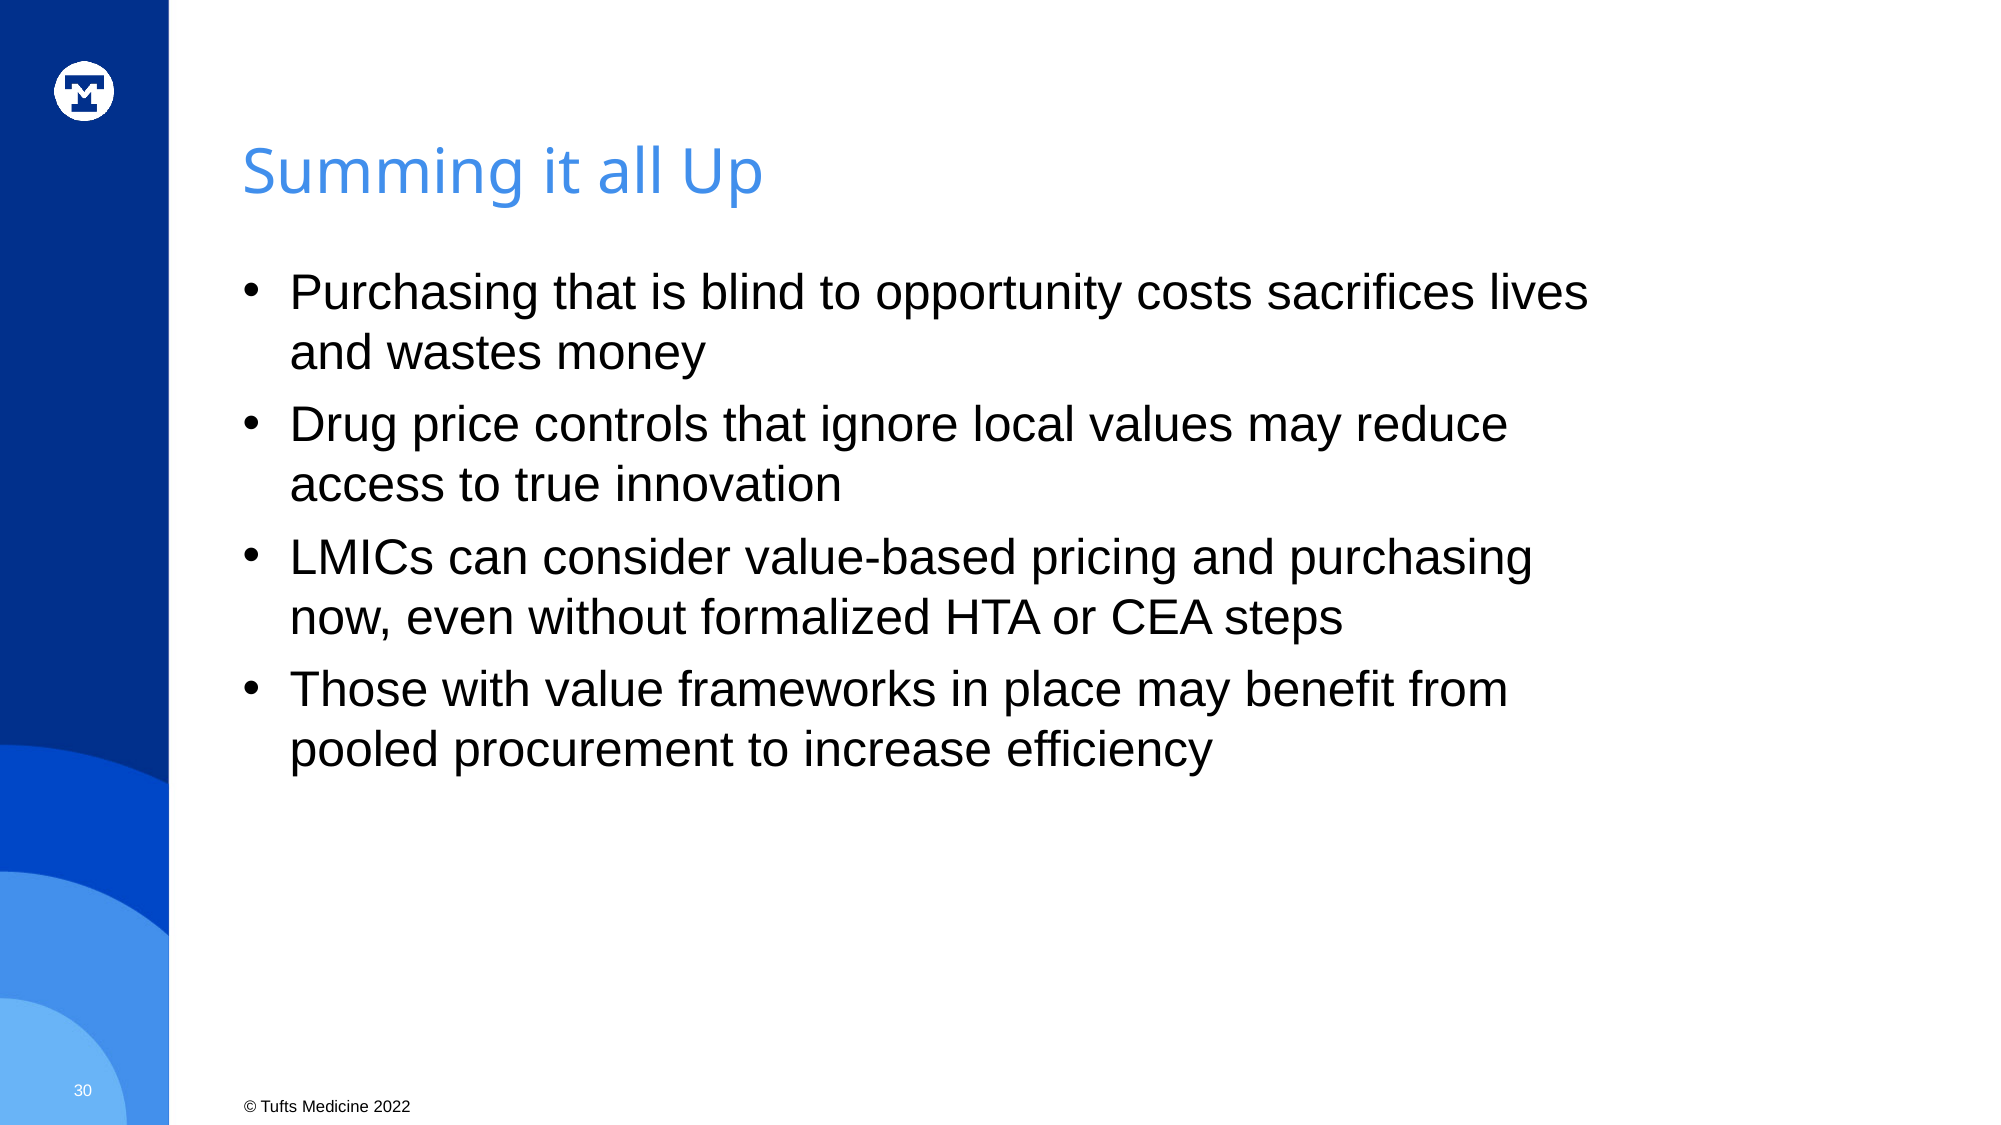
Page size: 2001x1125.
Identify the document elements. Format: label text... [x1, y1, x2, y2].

picture [0, 0, 2001, 1125]
list Purchasing that is blind to opportunity costs sacrifices lives and wastes money Drug price controls that ignore local values may reduce access to true innovation LMICs can consider value-based pricing and purchasing now, even without formalized HTA or CEA steps Those with value frameworks in place may benefit from pooled procurement to increase efficiency [242, 259, 1925, 1051]
title Summing it all Up [242, 74, 1924, 207]
slide_number 30 [46, 1075, 120, 1100]
footer © Tufts Medicine 2022 [242, 1091, 1352, 1116]
